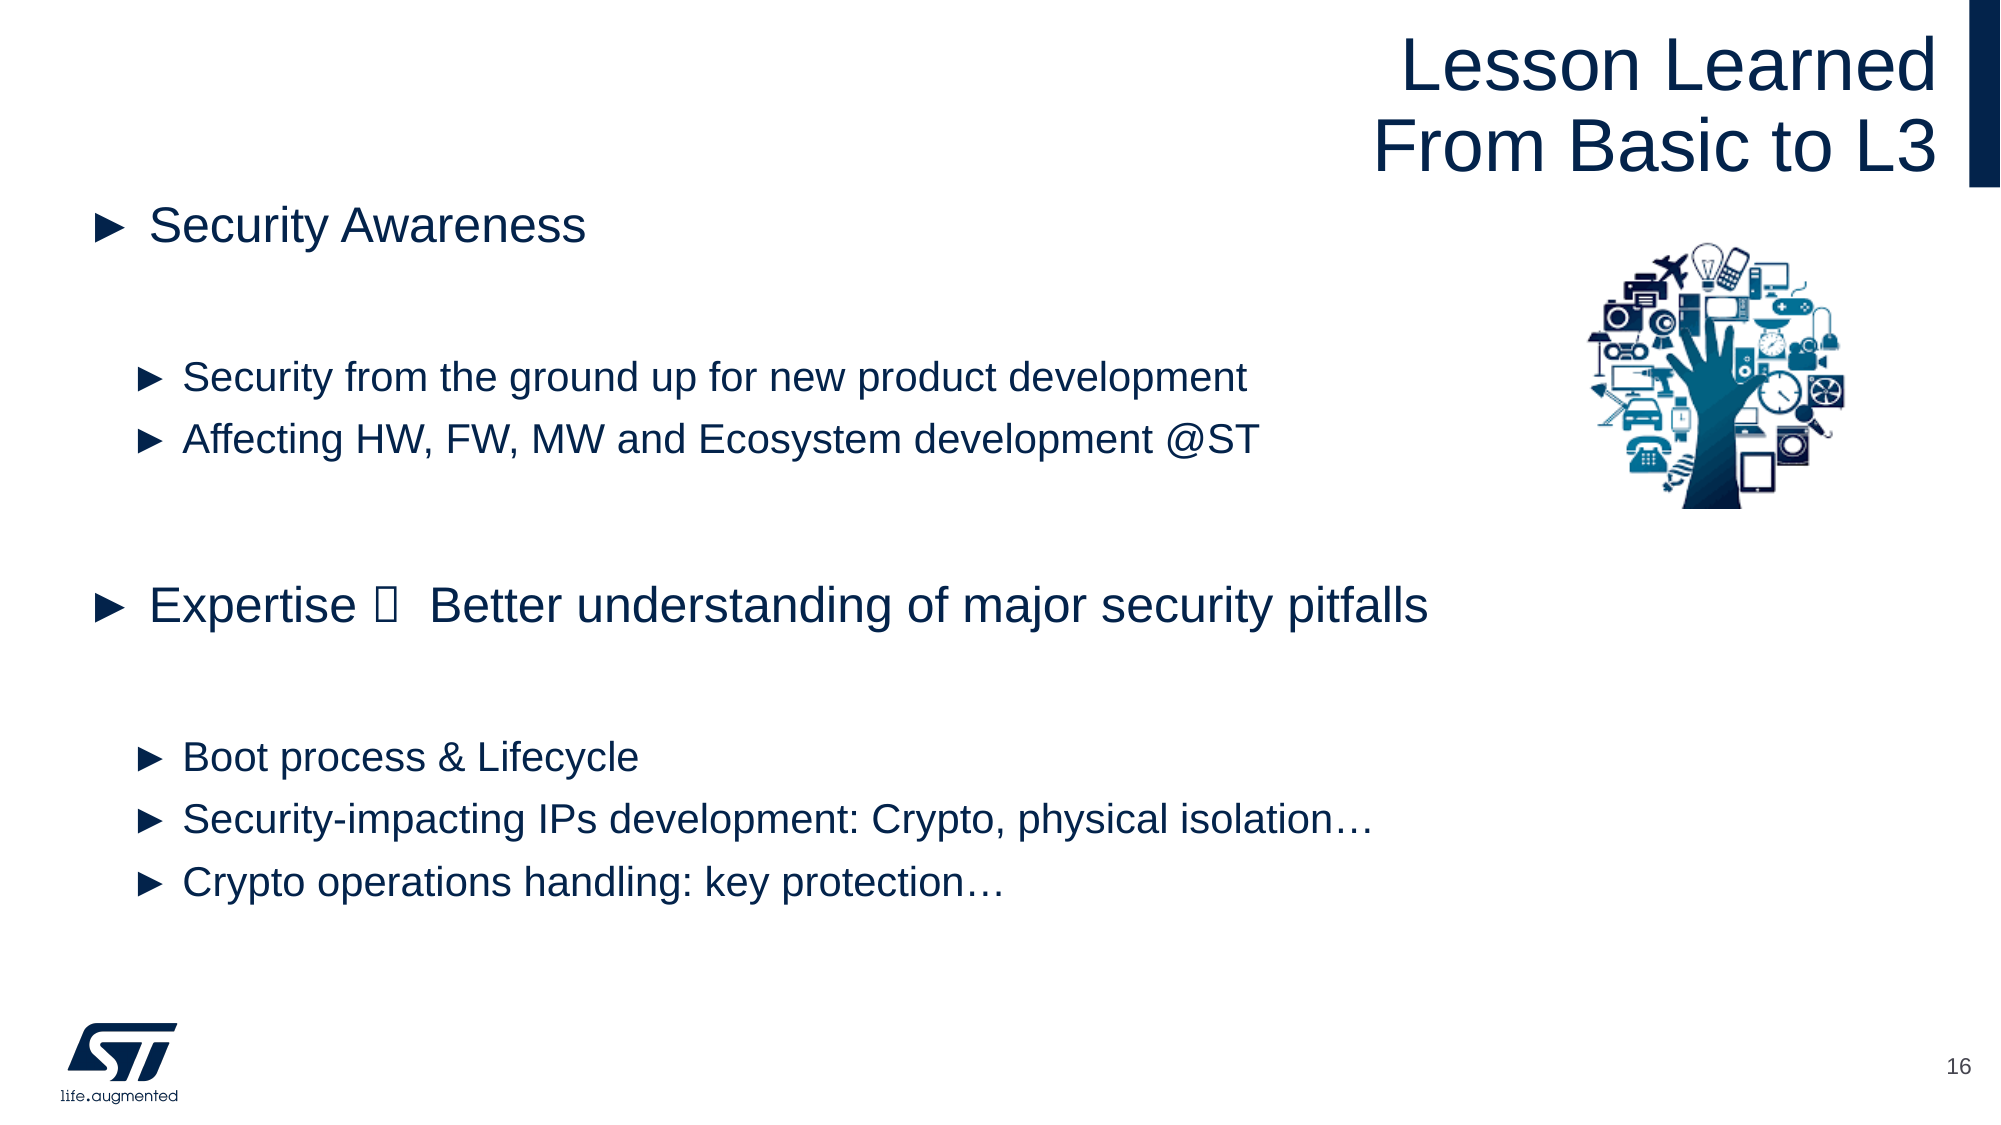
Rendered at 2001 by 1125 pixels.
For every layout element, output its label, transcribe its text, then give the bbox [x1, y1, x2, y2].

picture [37, 999, 201, 1125]
slide_number 16 [1904, 1038, 1972, 1087]
picture [1582, 234, 1868, 509]
title Lesson Learned From Basic to L3 [49, 0, 1954, 215]
list ► Security Awareness ► Security from the ground up for new product development ► Affecting HW, FW, MW and Ecosystem development @ST ► Expertise  Better understanding of major security pitfalls ► Boot process & Lifecycle ► Security-impacting IPs development: Crypto, physical isolation… ► Crypto operations handling: key protection… [70, 184, 1972, 941]
